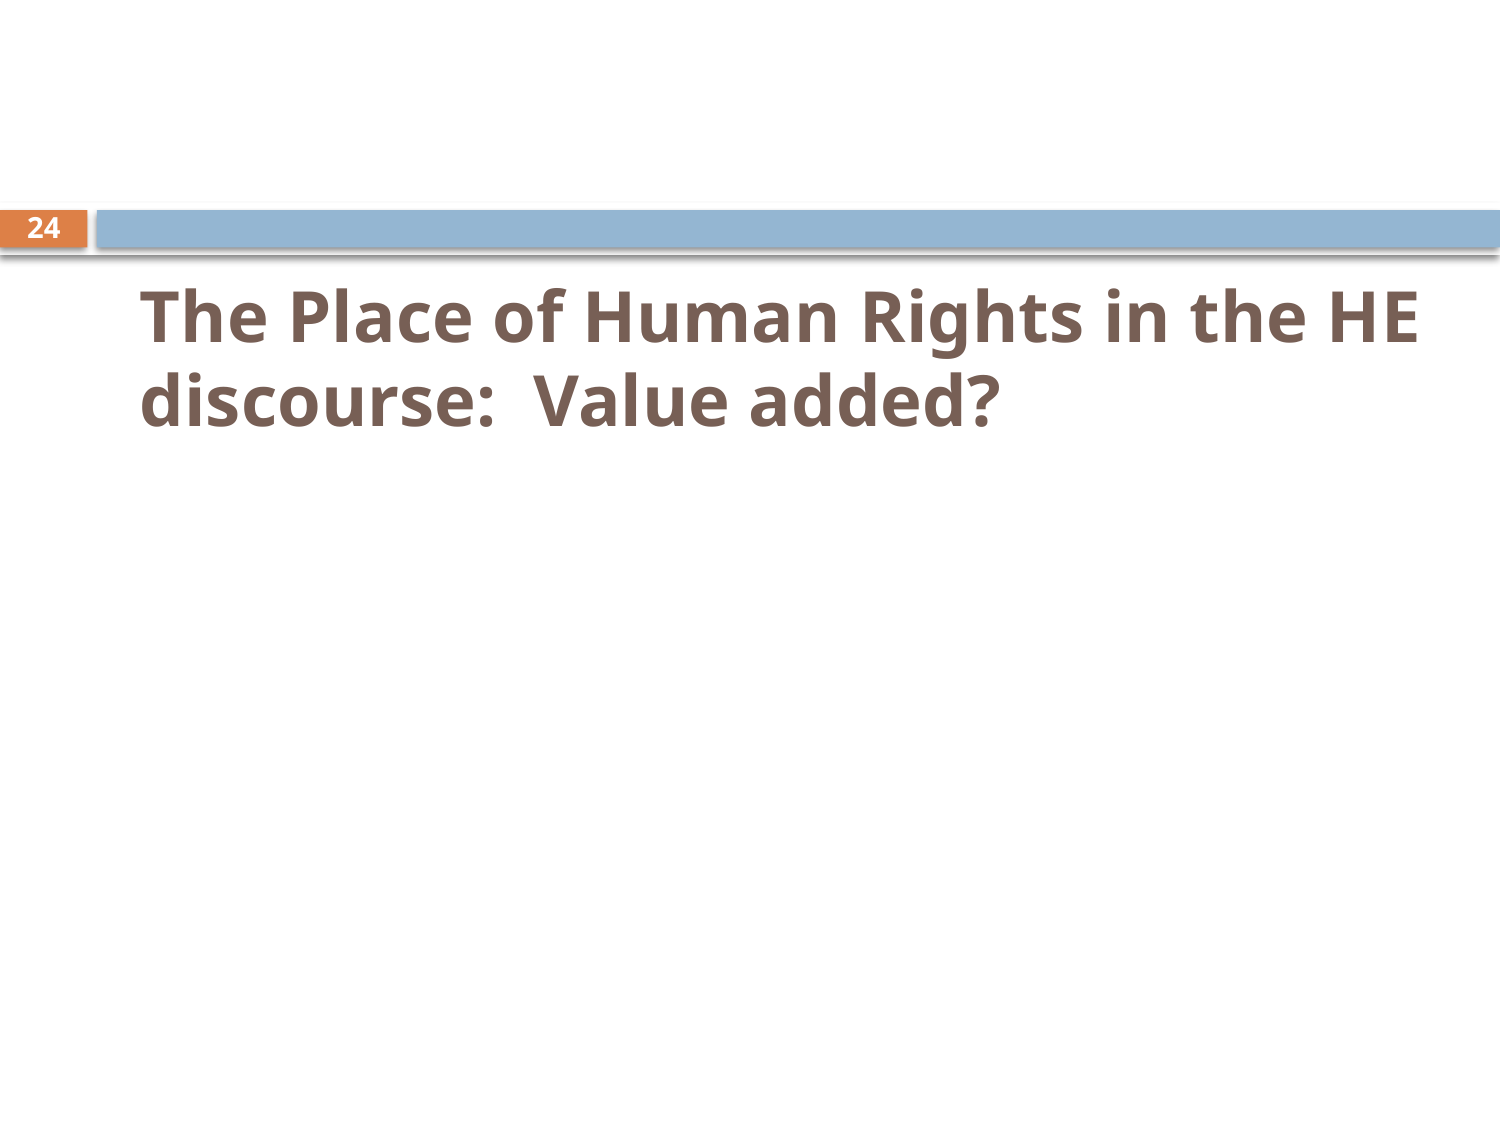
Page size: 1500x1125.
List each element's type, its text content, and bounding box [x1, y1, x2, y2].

slide_number 24 [0, 208, 88, 249]
title The Place of Human Rights in the HE discourse: Value added? [125, 262, 1450, 450]
